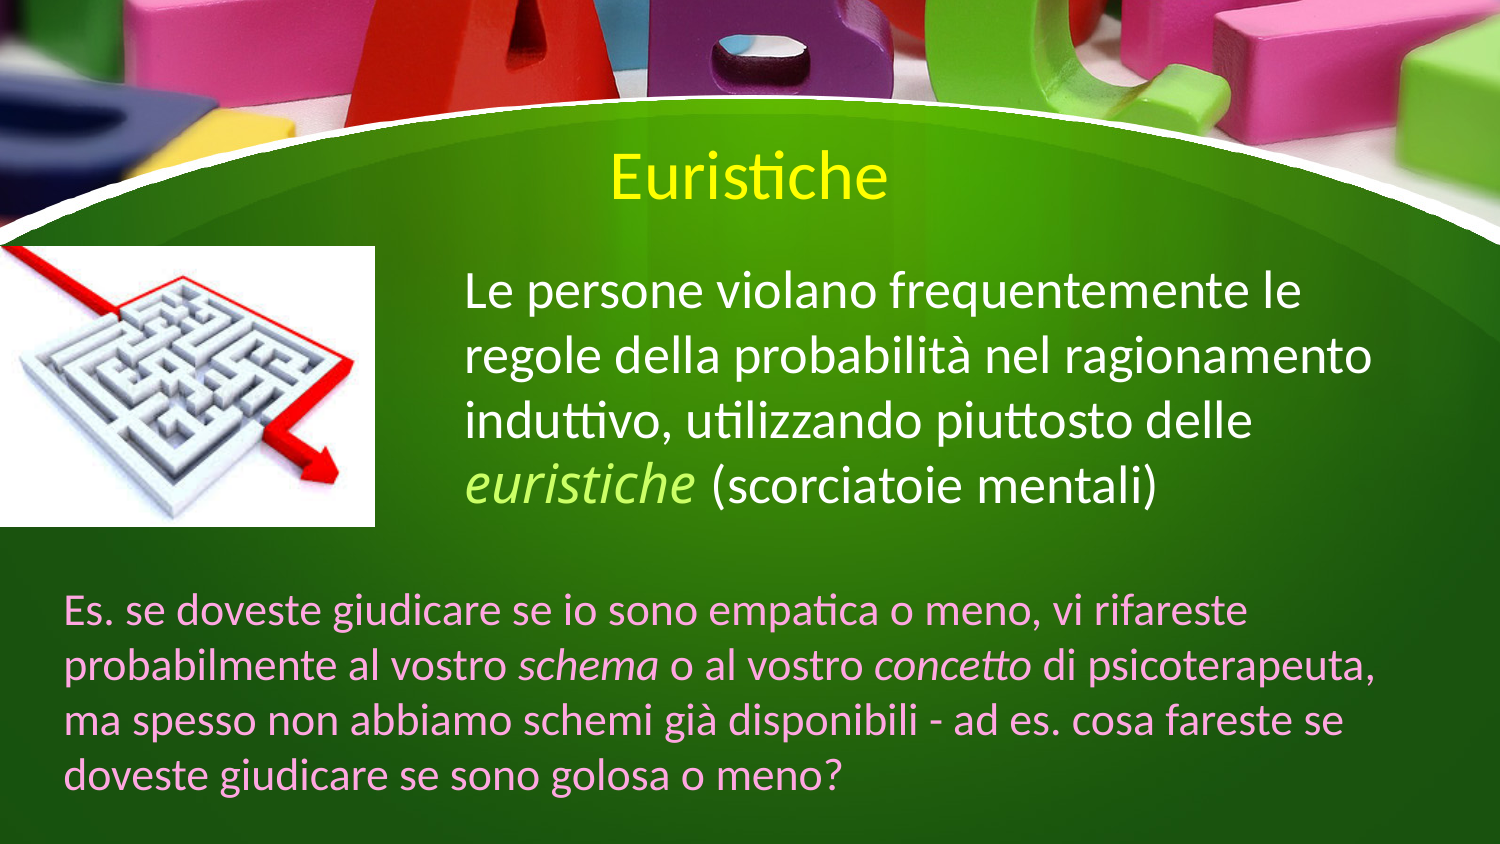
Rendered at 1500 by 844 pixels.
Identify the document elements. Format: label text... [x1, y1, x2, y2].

title Euristiche [73, 121, 1427, 222]
list Le persone violano frequentemente le regole della probabilità nel ragionamento induttivo, utilizzando piuttosto delle euristiche (scorciatoie mentali) [449, 246, 1452, 548]
text_box Es. se doveste giudicare se io sono empatica o meno, vi rifareste probabilmente al vostro schema o al vostro concetto di psicoterapeuta, ma spesso non abbiamo schemi già disponibili - ad es. cosa fareste se doveste giudicare se sono golosa o meno? [48, 572, 1452, 807]
picture [0, 0, 1500, 844]
